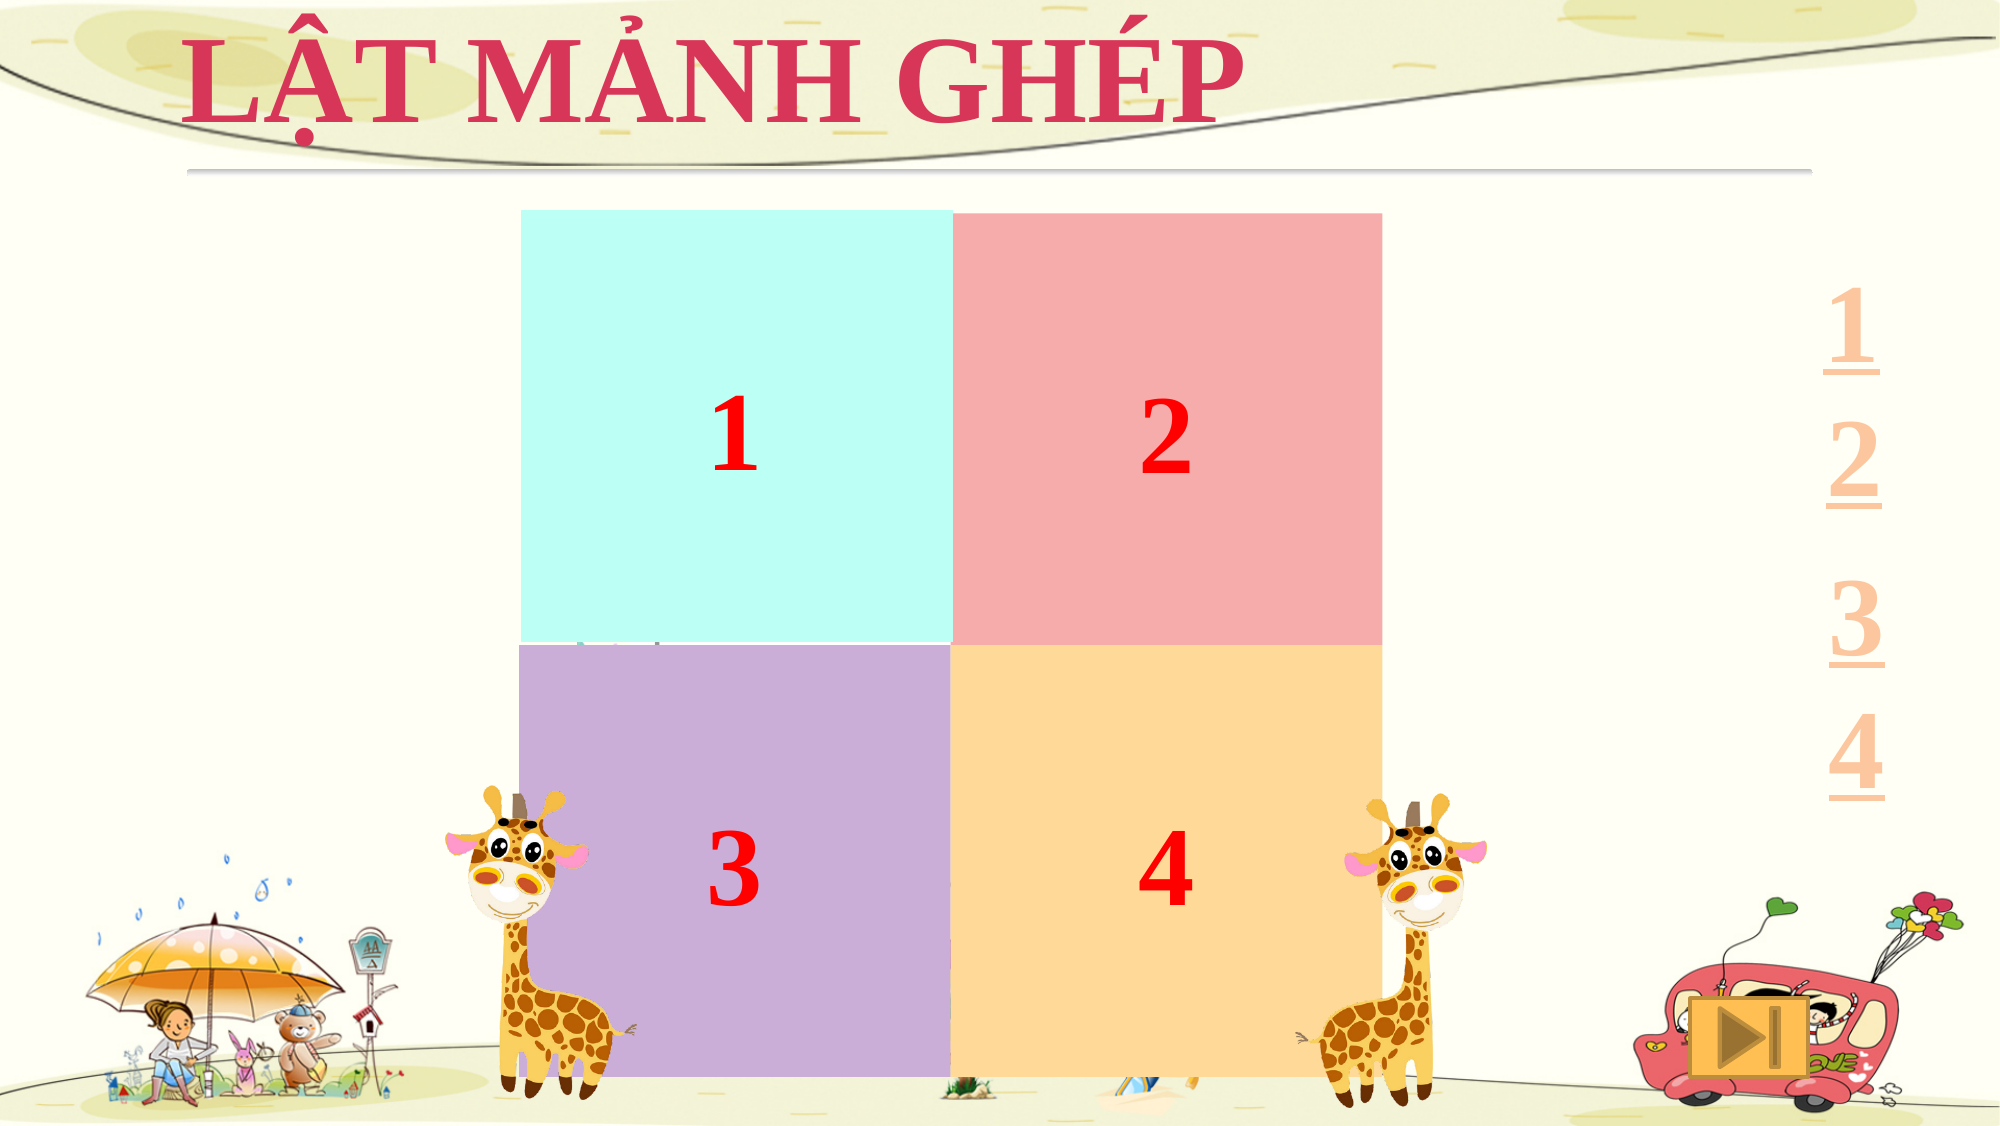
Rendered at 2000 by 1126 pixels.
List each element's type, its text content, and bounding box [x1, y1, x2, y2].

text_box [957, 213, 1383, 644]
picture [0, 0, 2000, 1126]
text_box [950, 644, 1383, 1078]
text_box LẬT MẢNH GHÉP [166, 0, 1263, 156]
text_box 2 [1811, 376, 1898, 527]
text_box [1688, 996, 1810, 1079]
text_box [520, 209, 954, 643]
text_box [518, 647, 945, 1078]
text_box 3 [1813, 535, 1900, 668]
text_box 4 [1813, 668, 1900, 818]
text_box 1 [1808, 242, 1895, 393]
